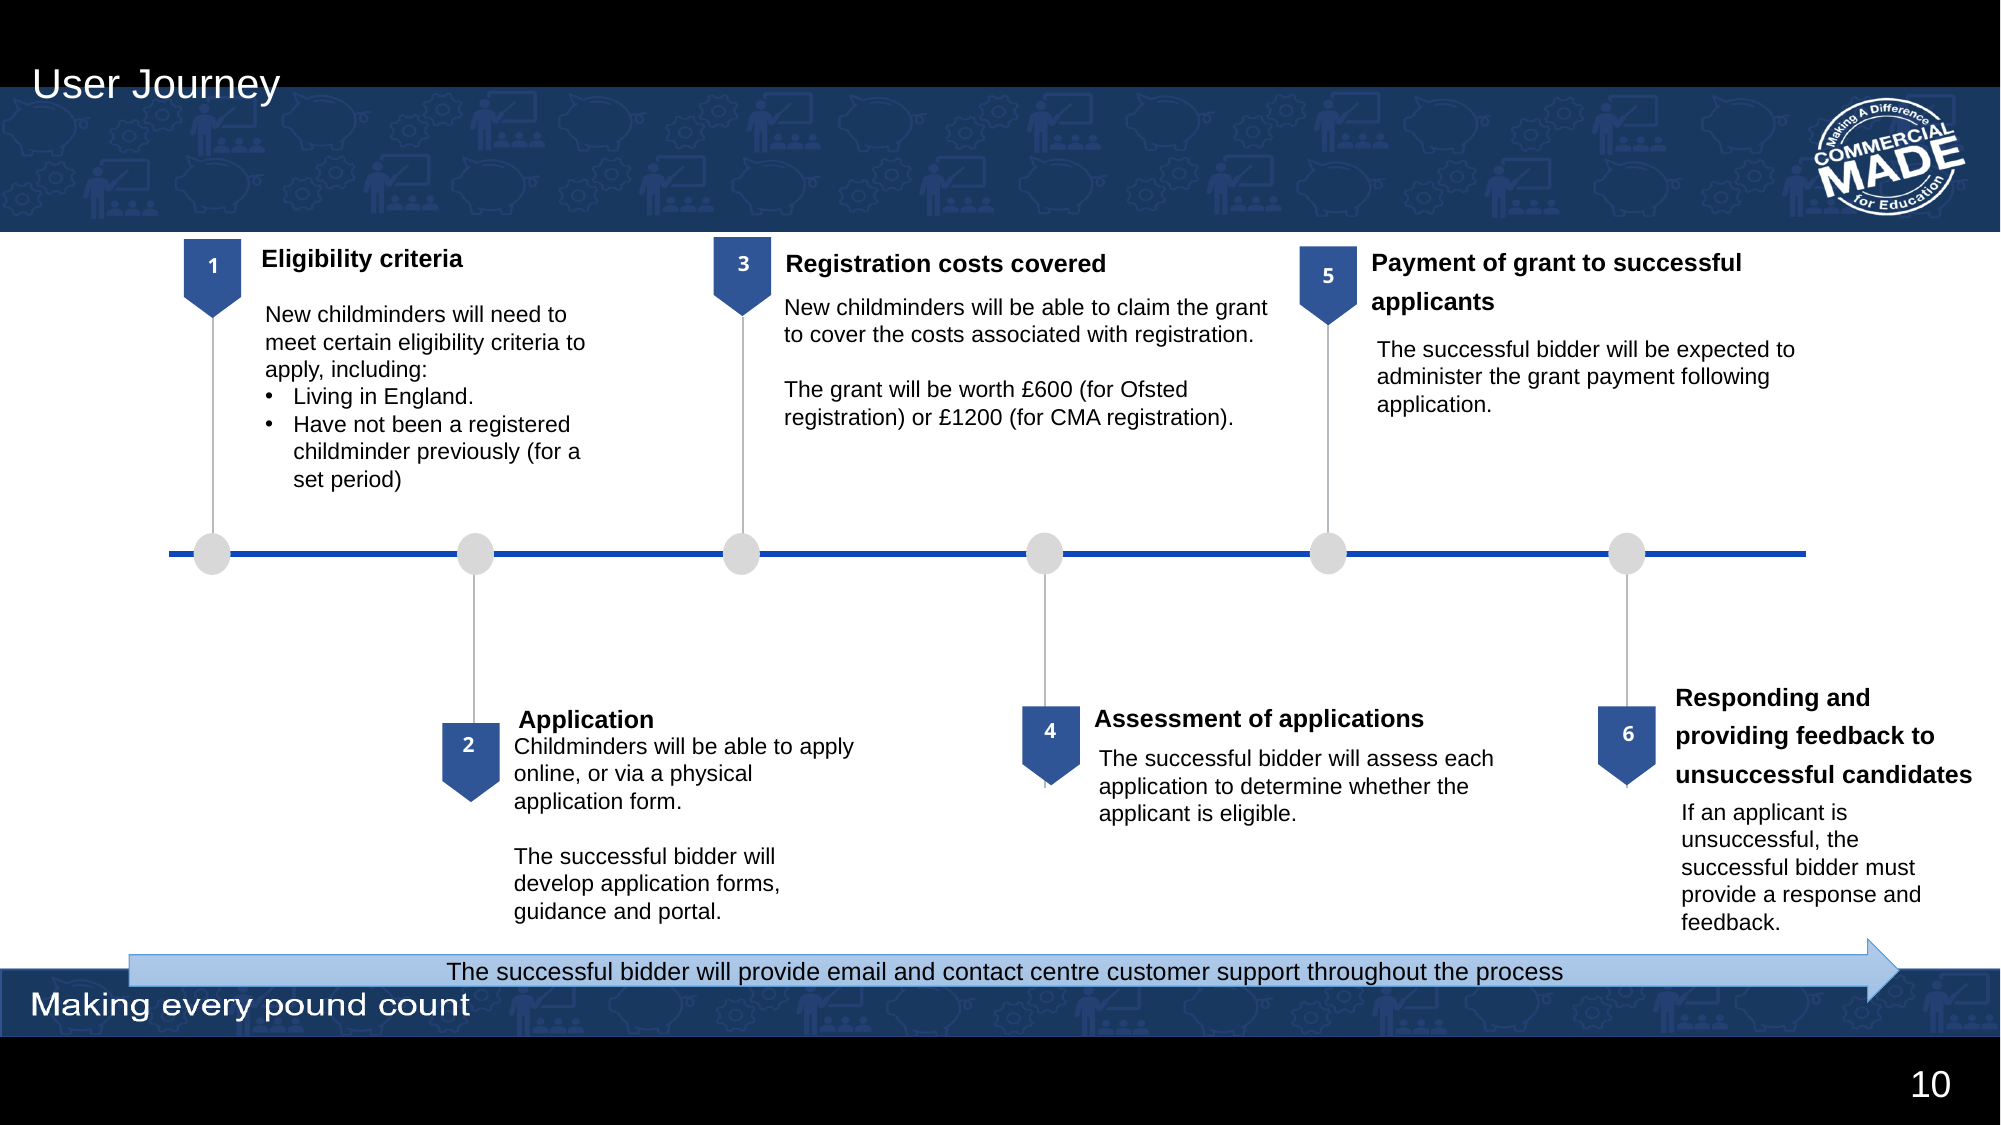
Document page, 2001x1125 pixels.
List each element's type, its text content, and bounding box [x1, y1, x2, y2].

text_box Responding and providing feedback to unsuccessful candidates [1807, 671, 1974, 789]
text_box [183, 239, 242, 319]
text_box Registration costs covered [785, 238, 1232, 278]
text_box 3 [737, 243, 761, 276]
text_box If an applicant is unsuccessful, the successful bidder must provide a response and feedback. [1666, 789, 1947, 942]
text_box Payment of grant to successful applicants [1371, 237, 1863, 316]
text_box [442, 723, 500, 803]
text_box 10 [1895, 1052, 1974, 1113]
text_box 1 [207, 244, 231, 278]
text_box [168, 519, 1807, 934]
text_box Eligibility criteria [261, 233, 580, 273]
picture [0, 0, 2001, 1125]
text_box User Journey [17, 49, 2000, 115]
text_box New childminders will need to meet certain eligibility criteria to apply, including: Living in England. Have not been a registered childminder previously (for a set period) [250, 292, 622, 519]
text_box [1598, 706, 1656, 786]
text_box The successful bidder will be expected to administer the grant payment following application. [1362, 327, 1813, 425]
text_box The successful bidder will provide email and contact centre customer support throughout the process [128, 937, 1900, 1004]
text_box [1299, 246, 1357, 326]
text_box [1022, 706, 1080, 786]
text_box [713, 237, 772, 317]
text_box New childminders will be able to claim the grant to cover the costs associated with registration. The grant will be worth £600 (for Ofsted registration) or £1200 (for CMA registration). [769, 284, 1291, 437]
